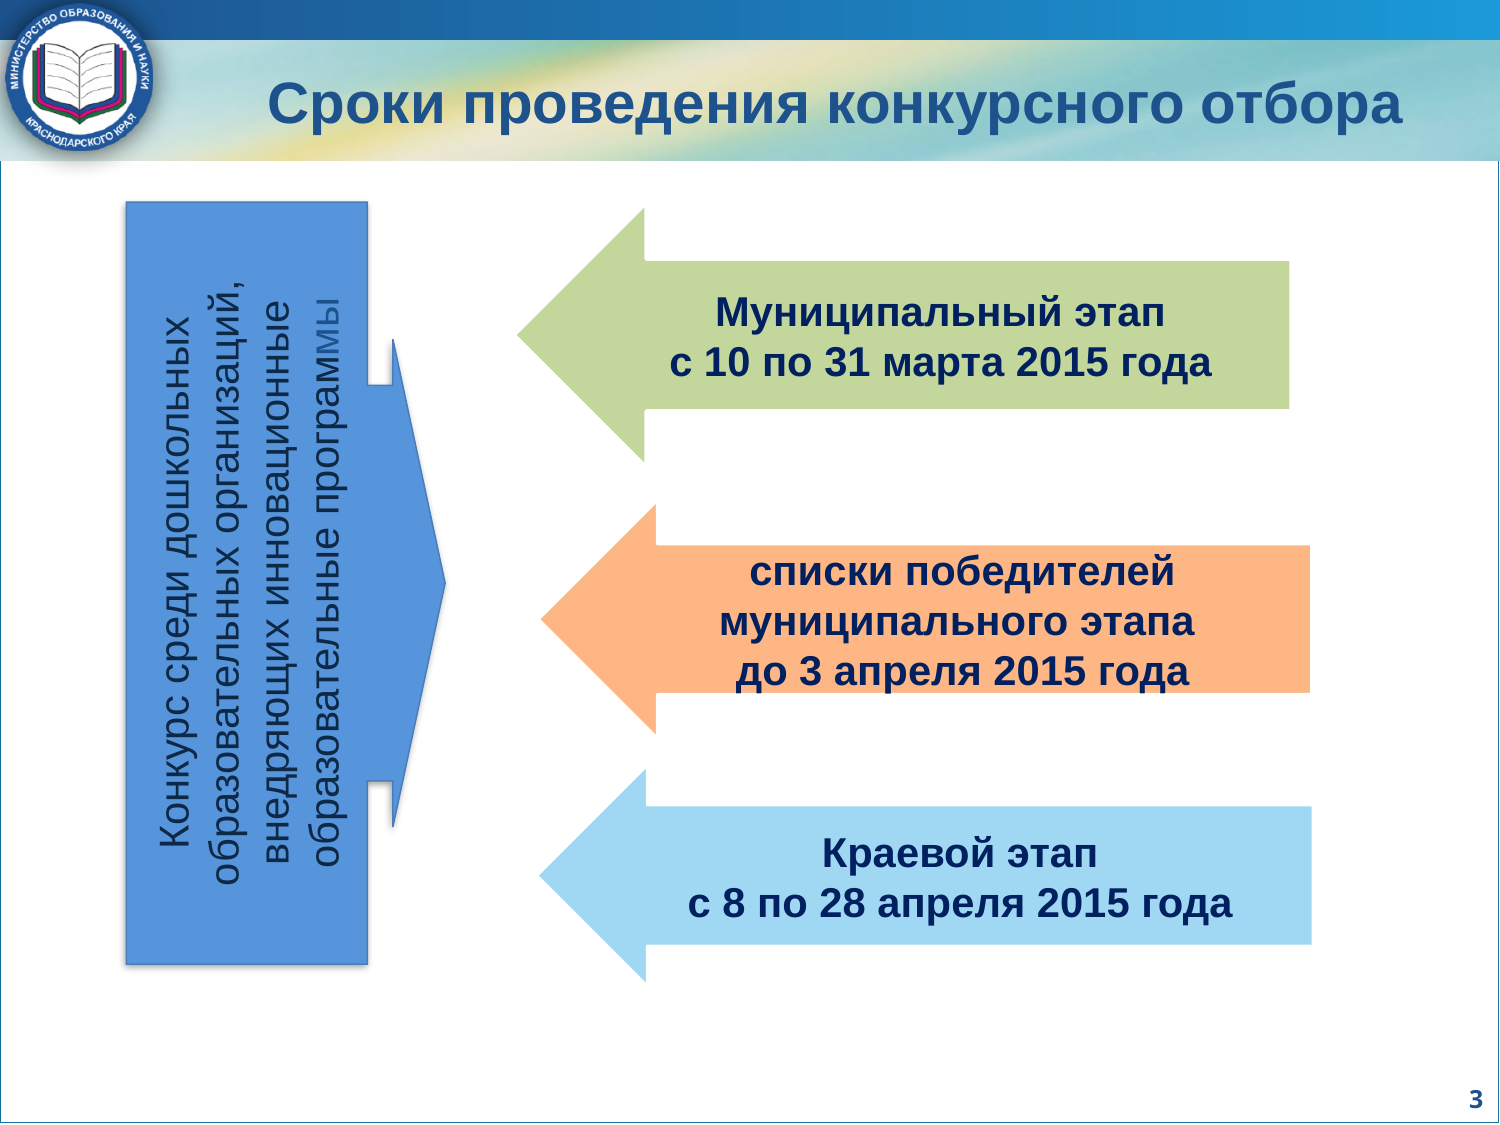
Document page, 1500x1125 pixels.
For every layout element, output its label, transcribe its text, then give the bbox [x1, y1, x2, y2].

text_box Муниципальный этап с 10 по 31 марта 2015 года [513, 202, 1292, 468]
picture [0, 3, 170, 161]
text_box Конкурс среди дошкольных образовательных организаций, внедряющих инновационные образовательные программы [126, 202, 446, 965]
text_box списки победителей муниципального этапа до 3 апреля 2015 года [537, 498, 1313, 740]
text_box Краевой этап с 8 по 28 апреля 2015 года [533, 761, 1316, 990]
title Сроки проведения конкурсного отбора [170, 39, 1500, 162]
slide_number 3 [1247, 1076, 1499, 1119]
